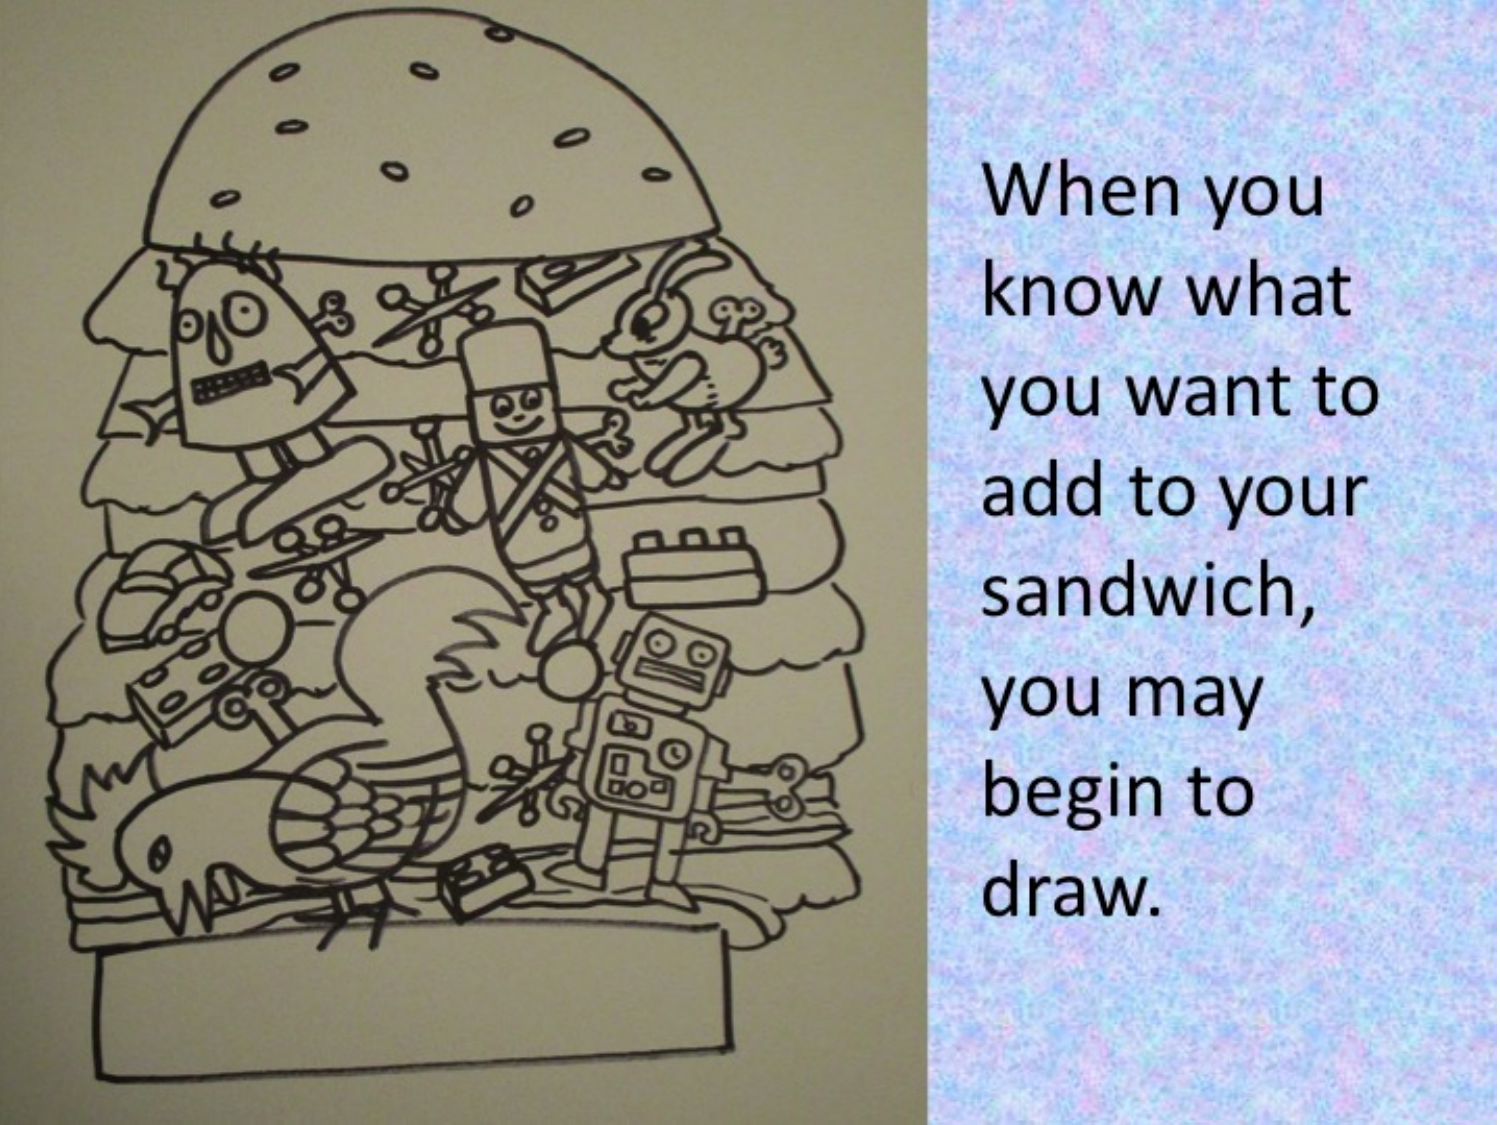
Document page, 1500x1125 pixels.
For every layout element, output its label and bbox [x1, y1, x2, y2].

list [0, 0, 1500, 1125]
